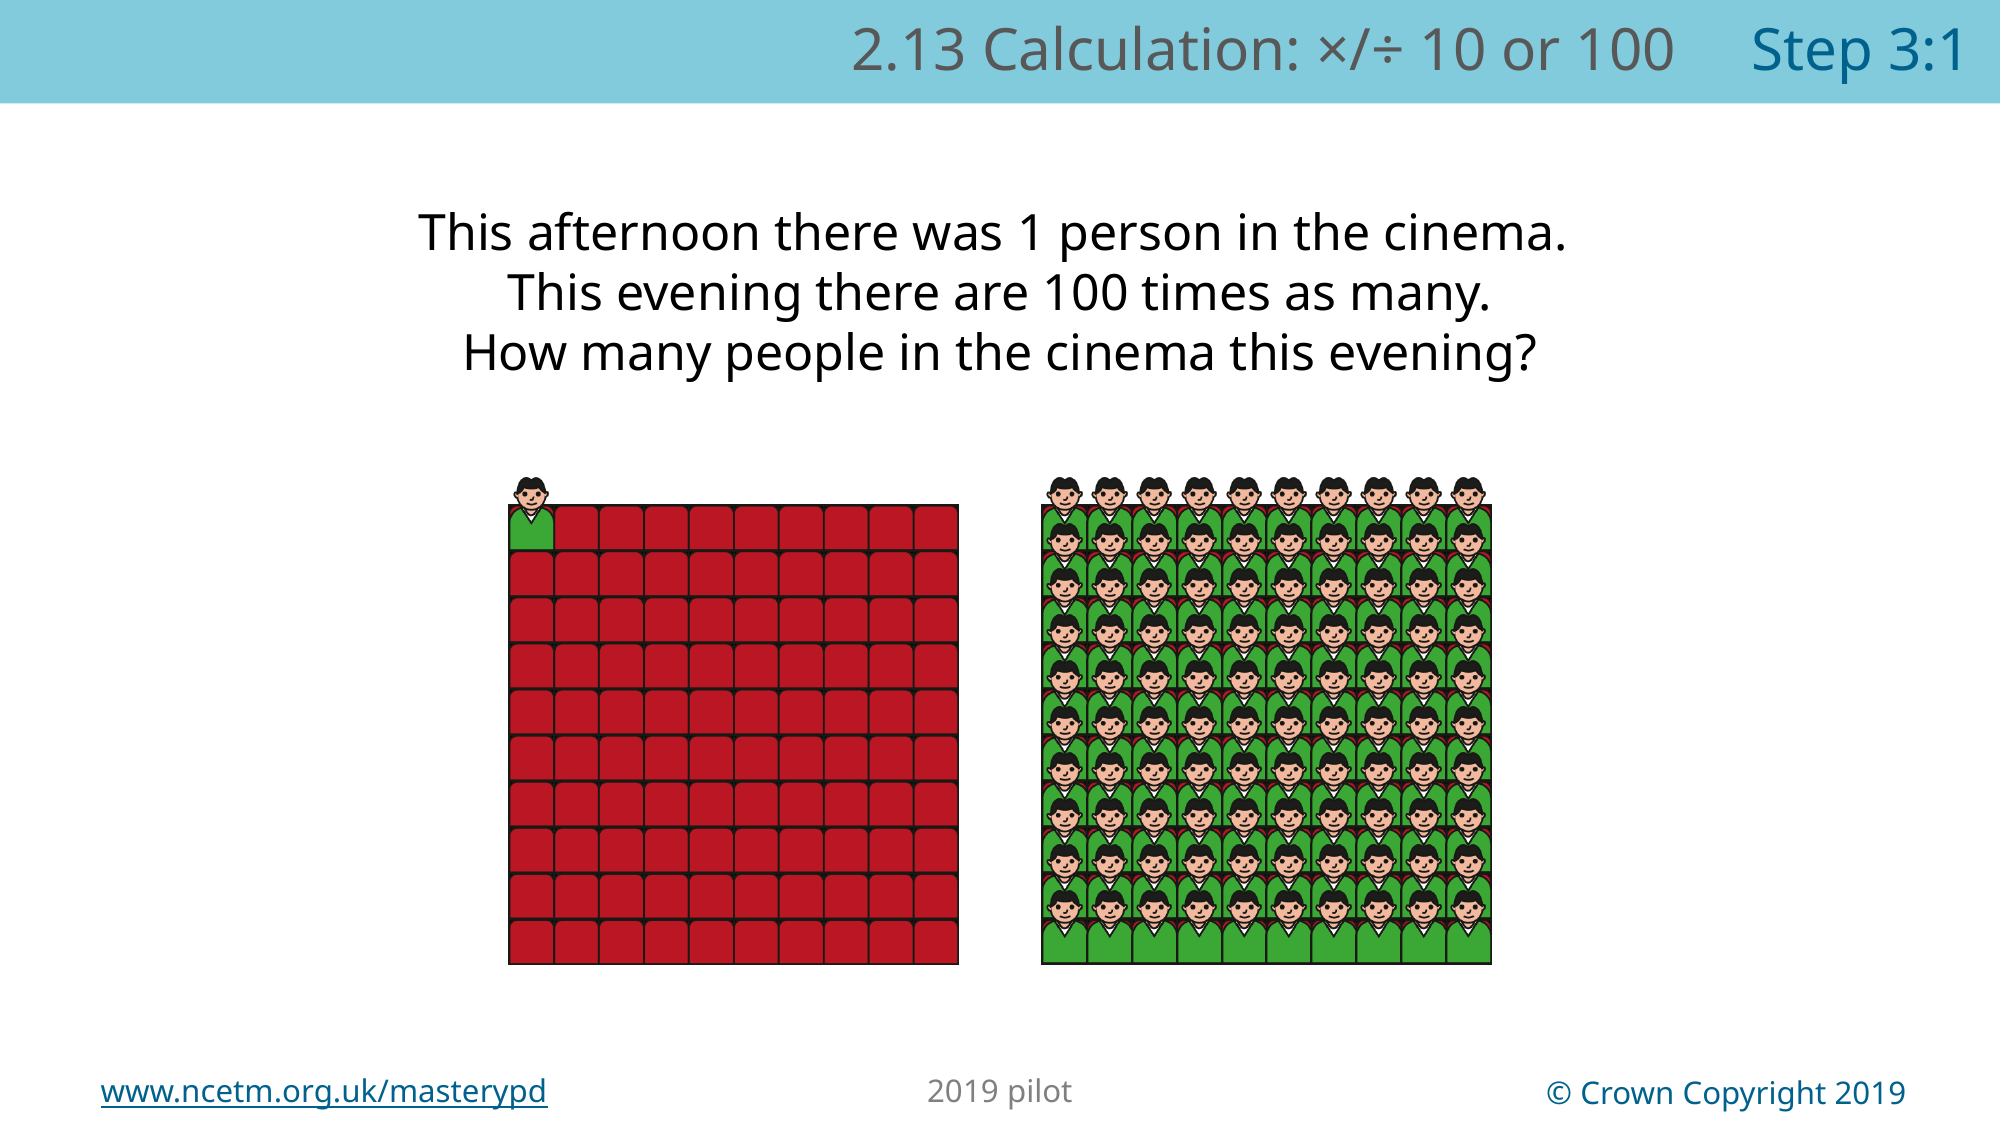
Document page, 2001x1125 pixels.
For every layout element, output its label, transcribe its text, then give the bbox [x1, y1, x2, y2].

list 2.13 Calculation: ×/÷ 10 or 100 Step 3:1 [0, 0, 2000, 104]
picture [1041, 477, 1492, 965]
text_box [507, 477, 959, 965]
text_box This afternoon there was 1 person in the cinema. This evening there are 100 times as many. How many people in the cinema this evening? [403, 193, 1597, 389]
